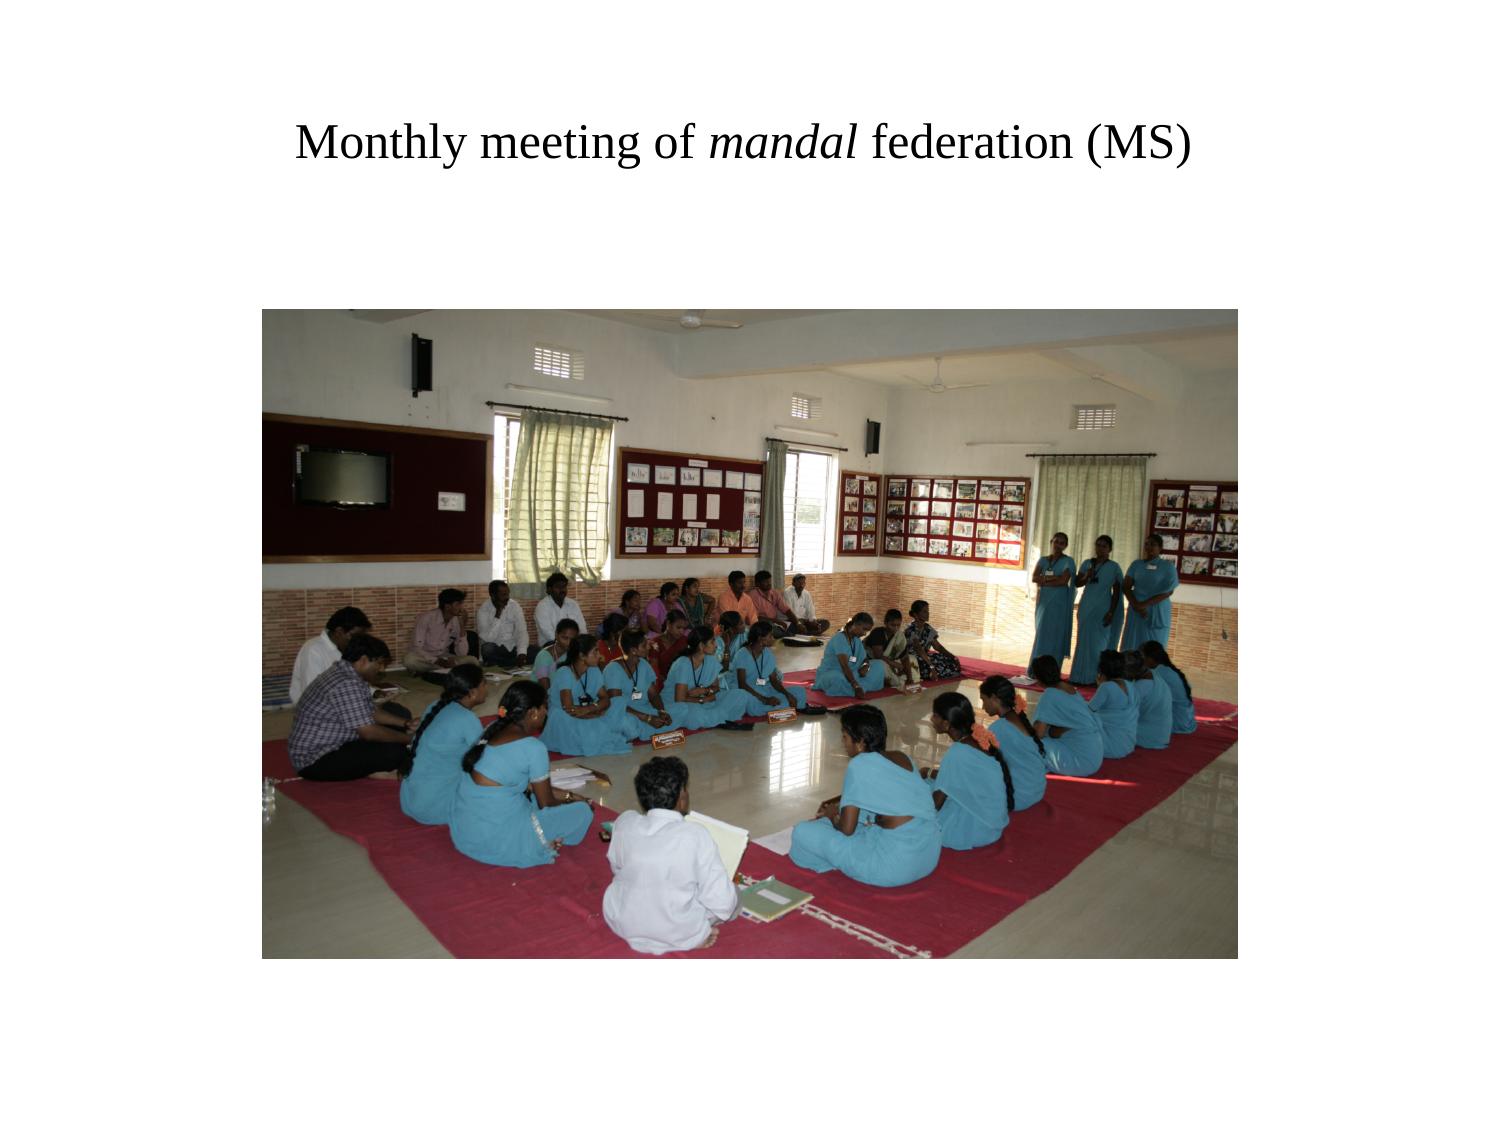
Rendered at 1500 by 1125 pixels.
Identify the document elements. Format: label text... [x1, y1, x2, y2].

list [262, 308, 1238, 959]
title Monthly meeting of mandal federation (MS) [75, 45, 1425, 233]
